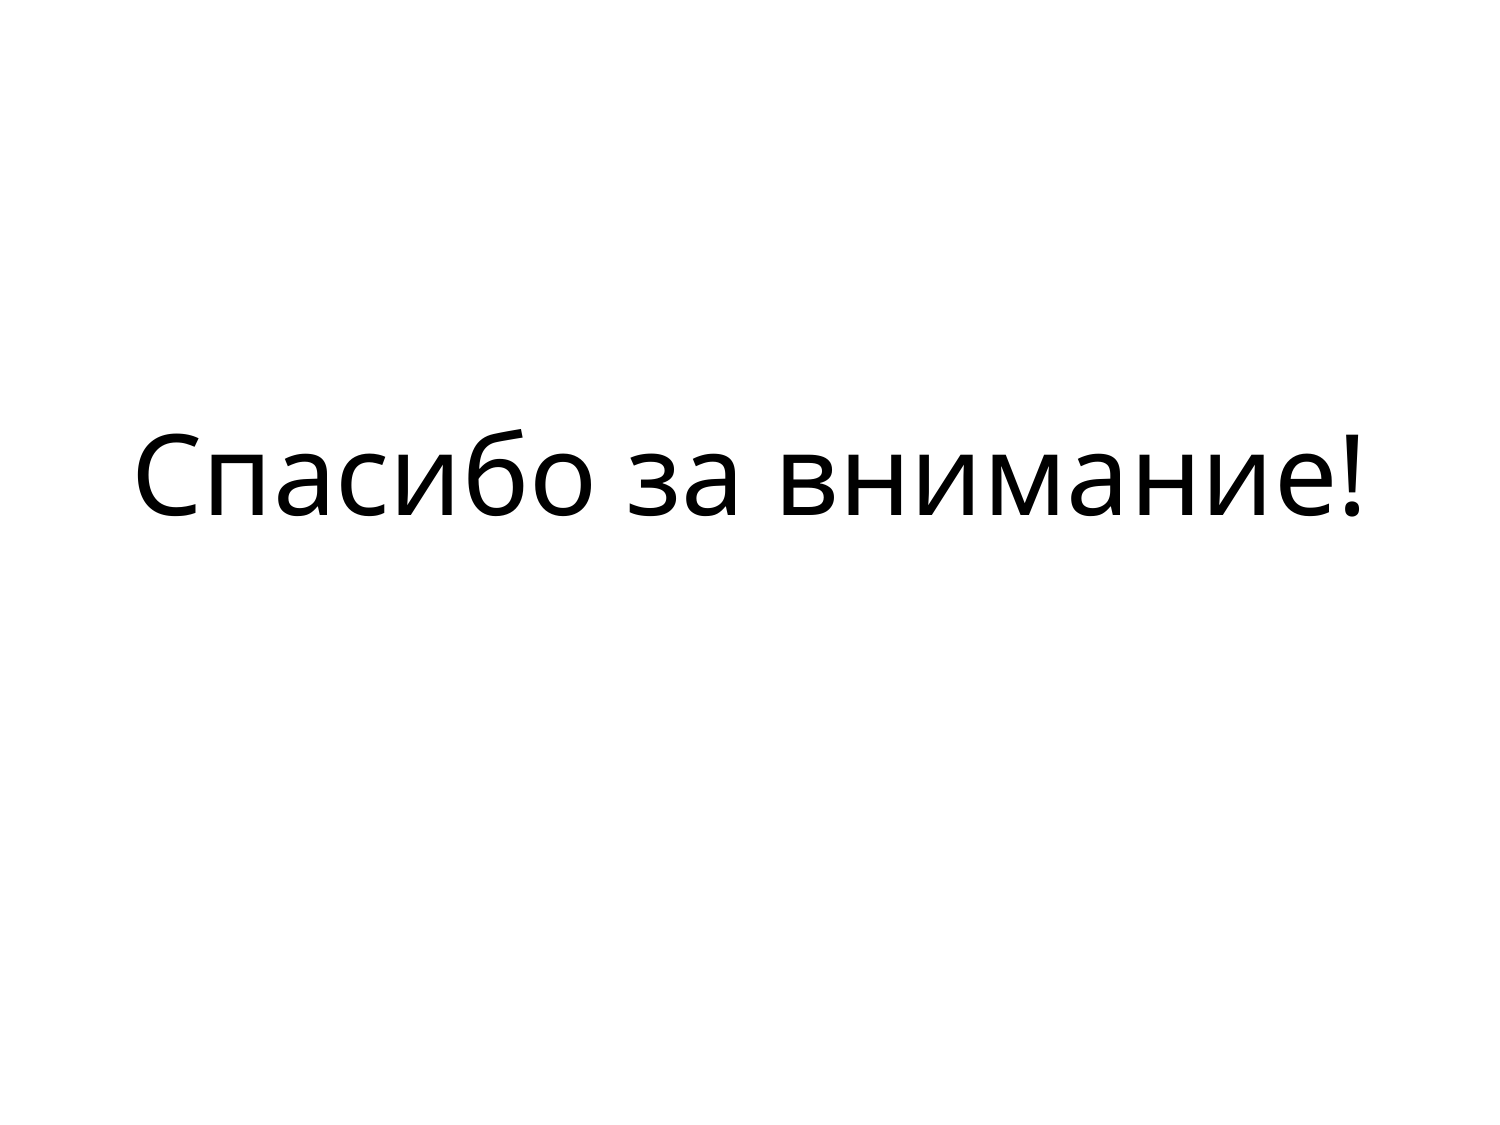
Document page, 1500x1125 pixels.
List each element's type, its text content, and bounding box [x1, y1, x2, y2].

title Спасибо за внимание! [112, 349, 1388, 591]
